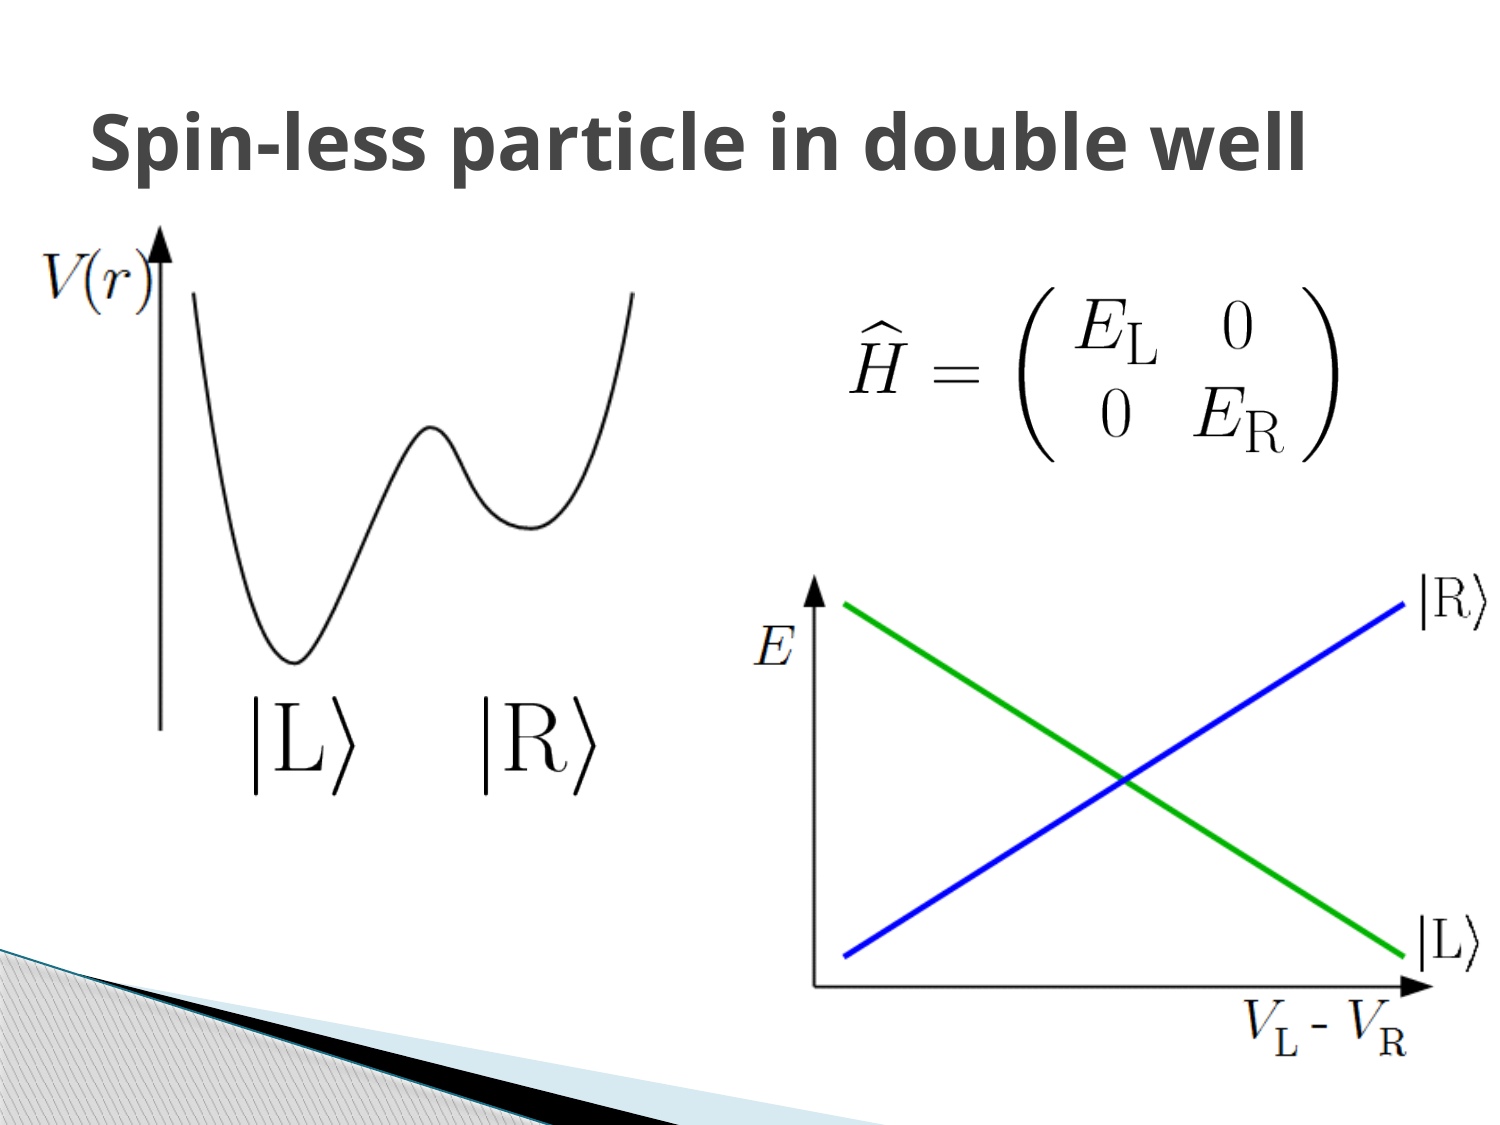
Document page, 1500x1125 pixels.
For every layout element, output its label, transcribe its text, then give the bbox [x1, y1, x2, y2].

picture [737, 572, 1491, 1076]
picture [849, 287, 1339, 463]
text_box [24, 224, 635, 798]
title Spin-less particle in double well [75, 45, 1425, 233]
